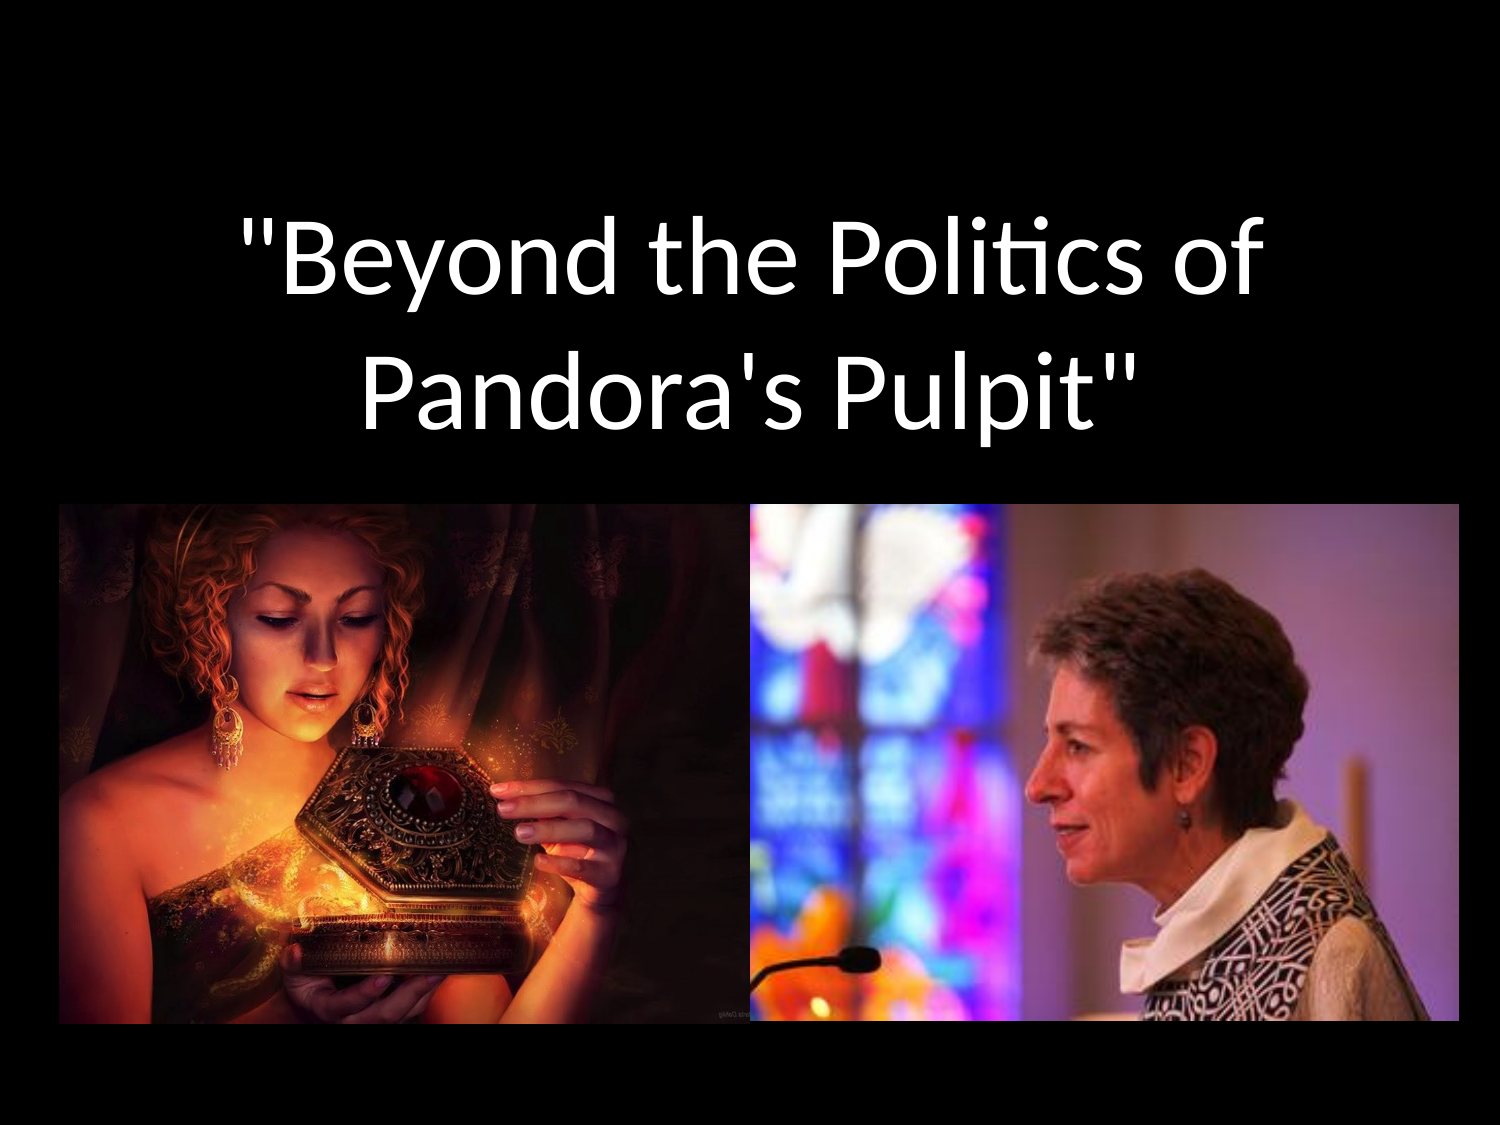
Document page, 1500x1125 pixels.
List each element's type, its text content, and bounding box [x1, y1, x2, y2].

picture [58, 504, 1460, 1024]
title "Beyond the Politics of Pandora's Pulpit" [0, 148, 1500, 485]
